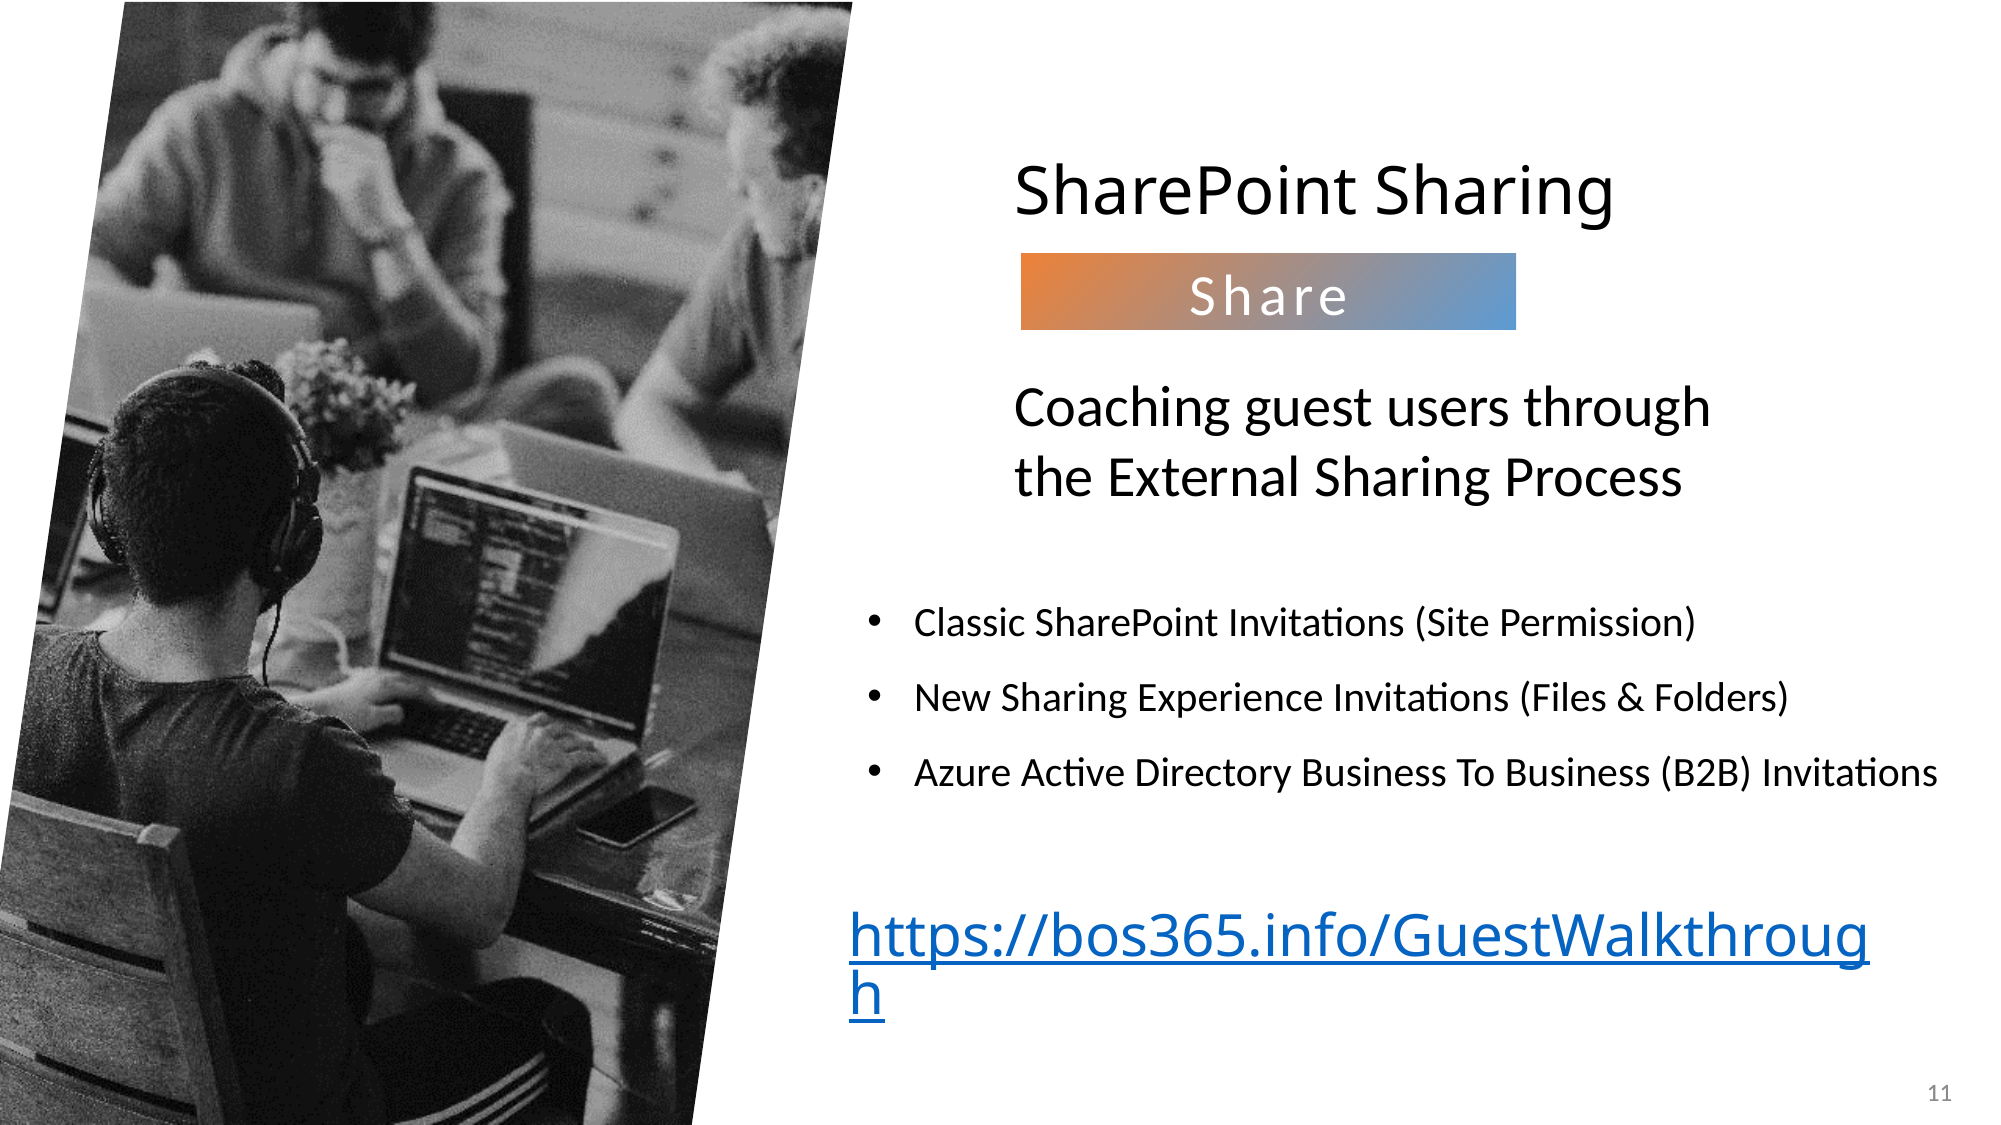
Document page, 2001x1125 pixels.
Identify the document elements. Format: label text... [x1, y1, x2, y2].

text_box https://bos365.info/GuestWalkthrough [853, 890, 1895, 985]
title SharePoint Sharing [999, 100, 1968, 246]
slide_number 11 [1894, 1061, 1968, 1121]
list Coaching guest users through the External Sharing Process [999, 360, 1763, 562]
list Share [1021, 253, 1517, 330]
picture [0, 1, 853, 1125]
text_box Classic SharePoint Invitations (Site Permission) New Sharing Experience Invitations (Files & Folders) Azure Active Directory Business To Business (B2B) Invitations [853, 562, 1964, 953]
